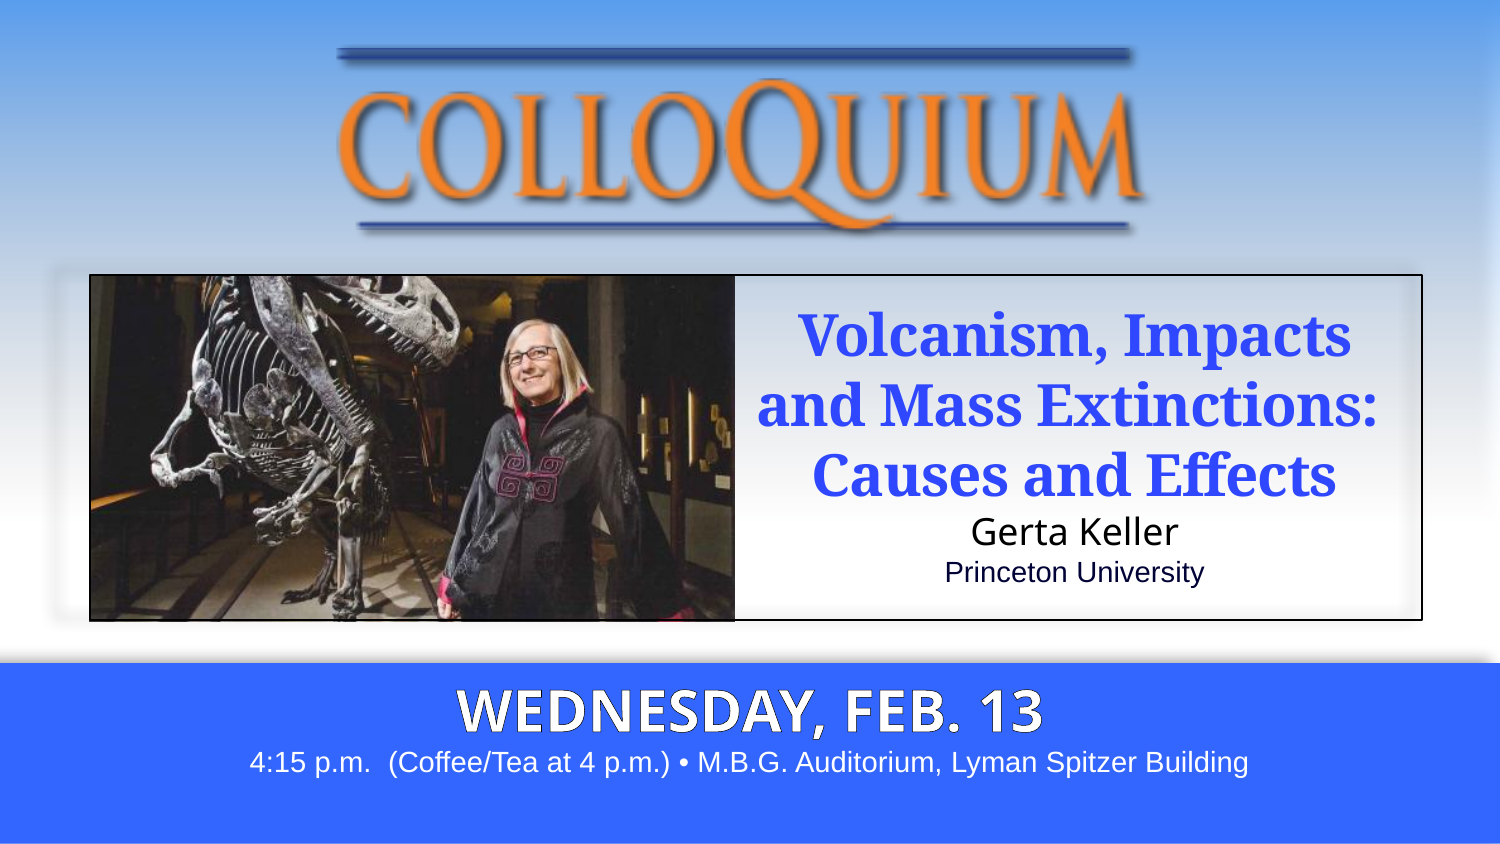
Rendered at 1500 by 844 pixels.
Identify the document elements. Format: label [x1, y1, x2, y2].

text_box [0, 0, 1500, 655]
text_box [0, 662, 1500, 844]
picture [316, 47, 1159, 231]
text_box [89, 274, 1427, 622]
